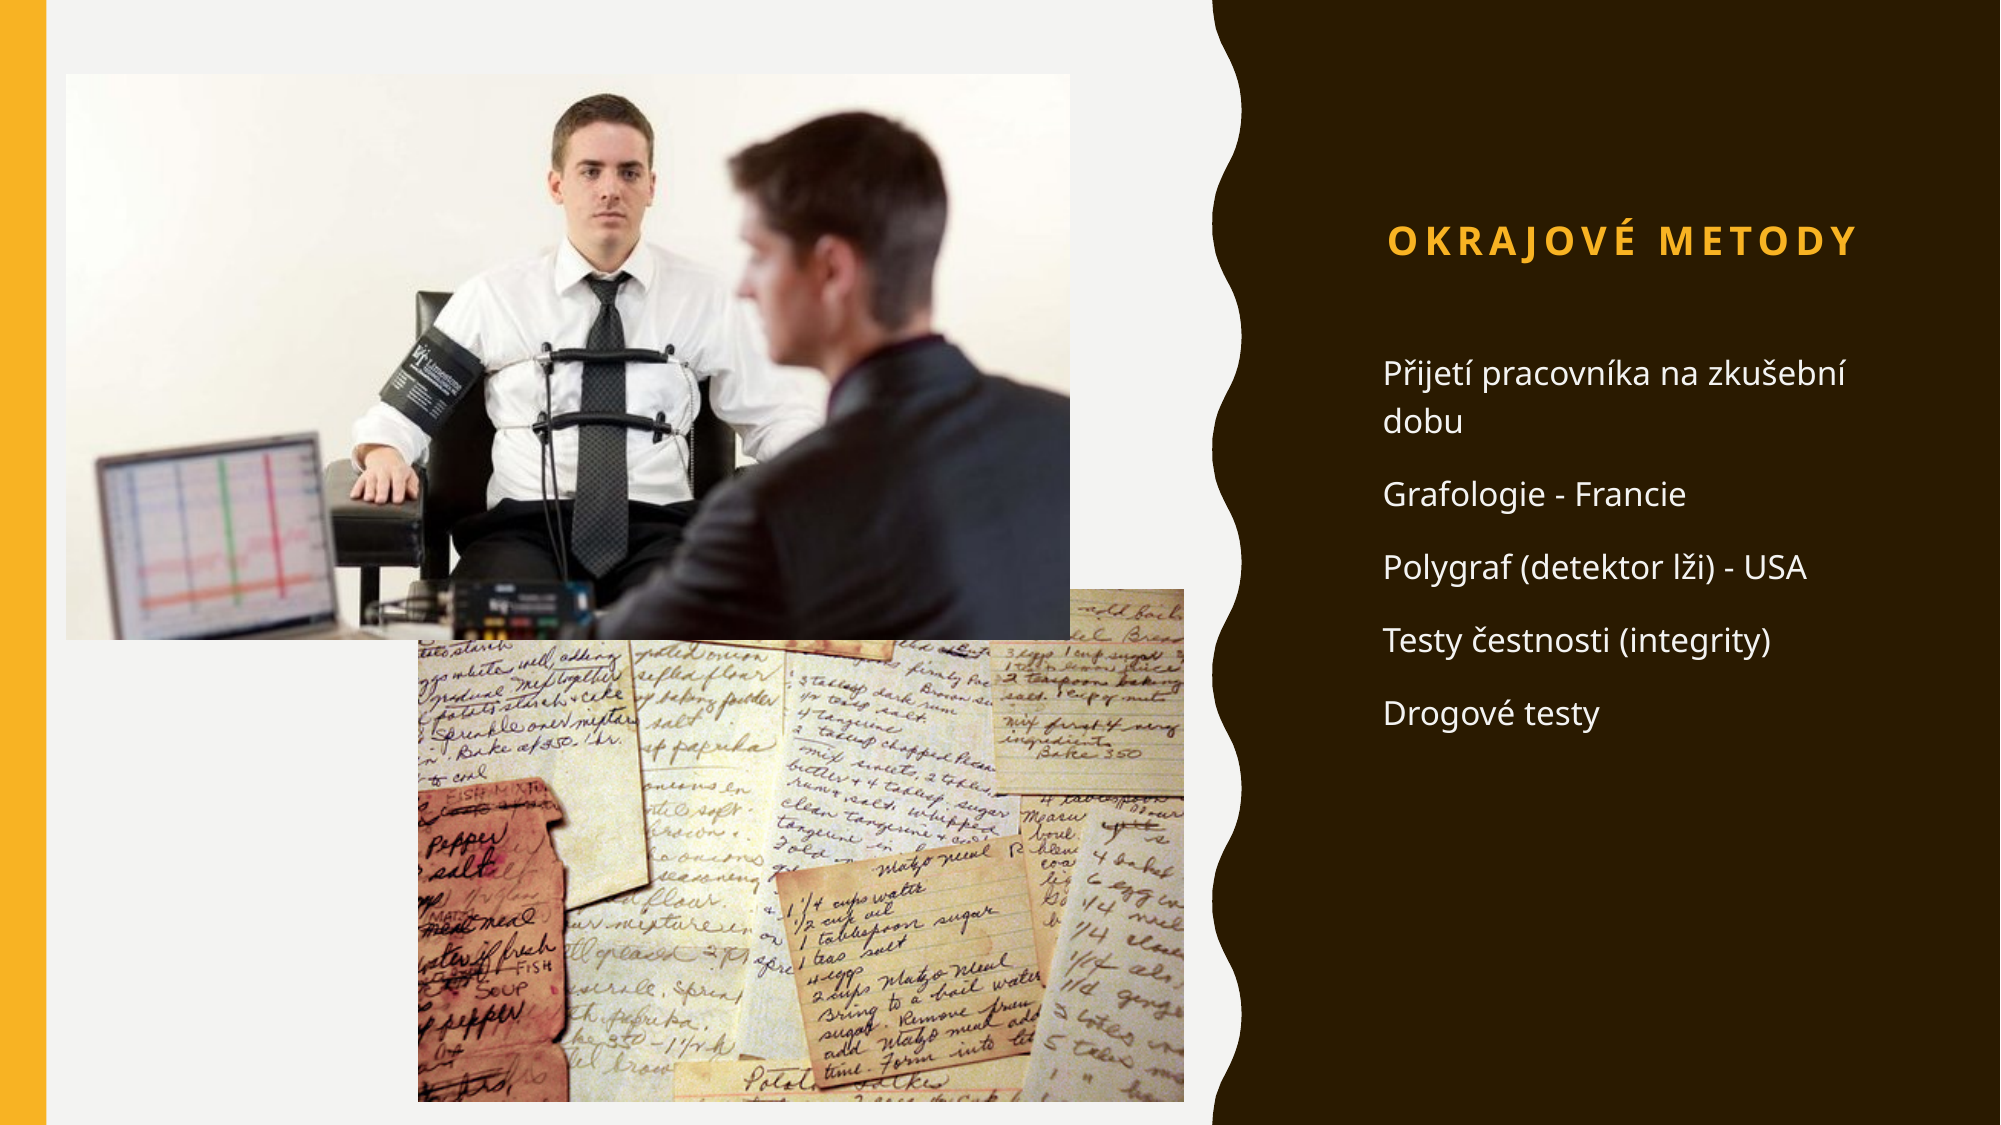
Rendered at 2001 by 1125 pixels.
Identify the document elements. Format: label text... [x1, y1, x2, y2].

picture [65, 74, 1070, 640]
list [418, 589, 1184, 1102]
title Okrajové metody [1367, 75, 1875, 272]
list Přijetí pracovníka na zkušební dobu Grafologie - Francie Polygraf (detektor lži) - USA Testy čestnosti (integrity) Drogové testy [1367, 336, 1875, 1004]
